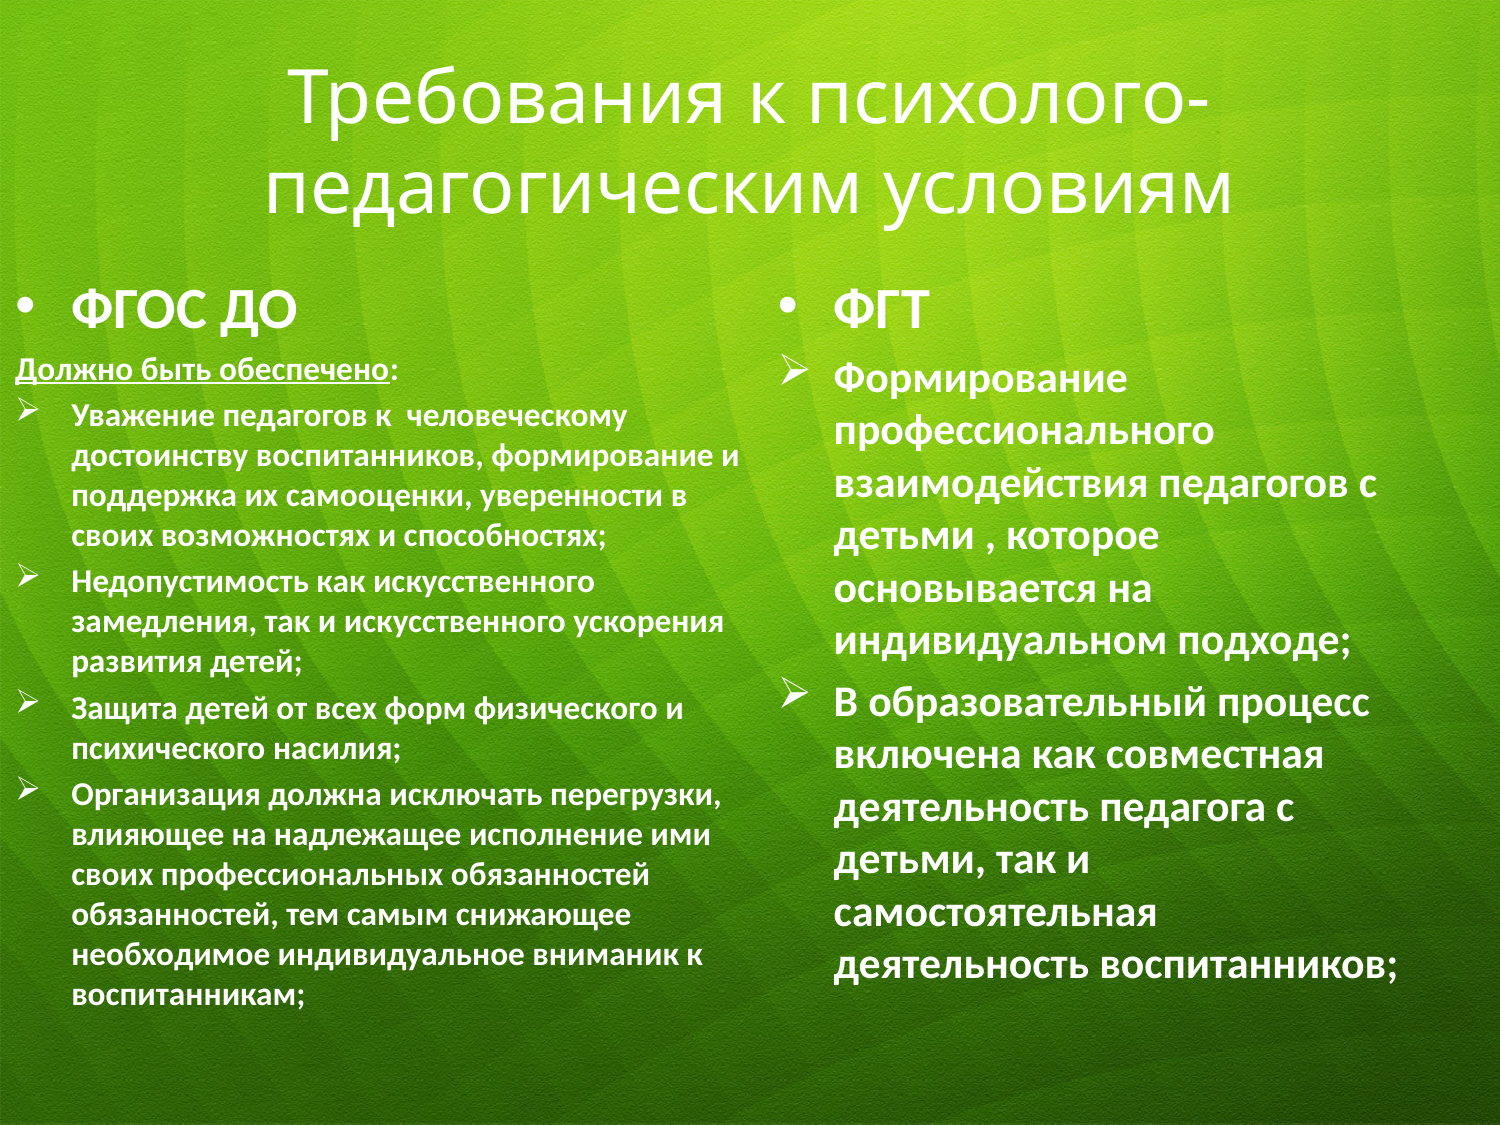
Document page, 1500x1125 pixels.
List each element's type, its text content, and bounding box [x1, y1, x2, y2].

list ФГОС ДО Должно быть обеспечено: Уважение педагогов к человеческому достоинству воспитанников, формирование и поддержка их самооценки, уверенности в своих возможностях и способностях; Недопустимость как искусственного замедления, так и искусственного ускорения развития детей; Защита детей от всех форм физического и психического насилия; Организация должна исключать перегрузки, влияющее на надлежащее исполнение ими своих профессиональных обязанностей обязанностей, тем самым снижающее необходимое индивидуальное вниманик к воспитанникам; [0, 262, 762, 1005]
picture [0, 0, 1500, 1125]
title Требования к психолого-педагогическим условиям [75, 45, 1425, 233]
list ФГТ Формирование профессионального взаимодействия педагогов с детьми , которое основывается на индивидуальном подходе; В образовательный процесс включена как совместная деятельность педагога с детьми, так и самостоятельная деятельность воспитанников; [762, 262, 1425, 1005]
